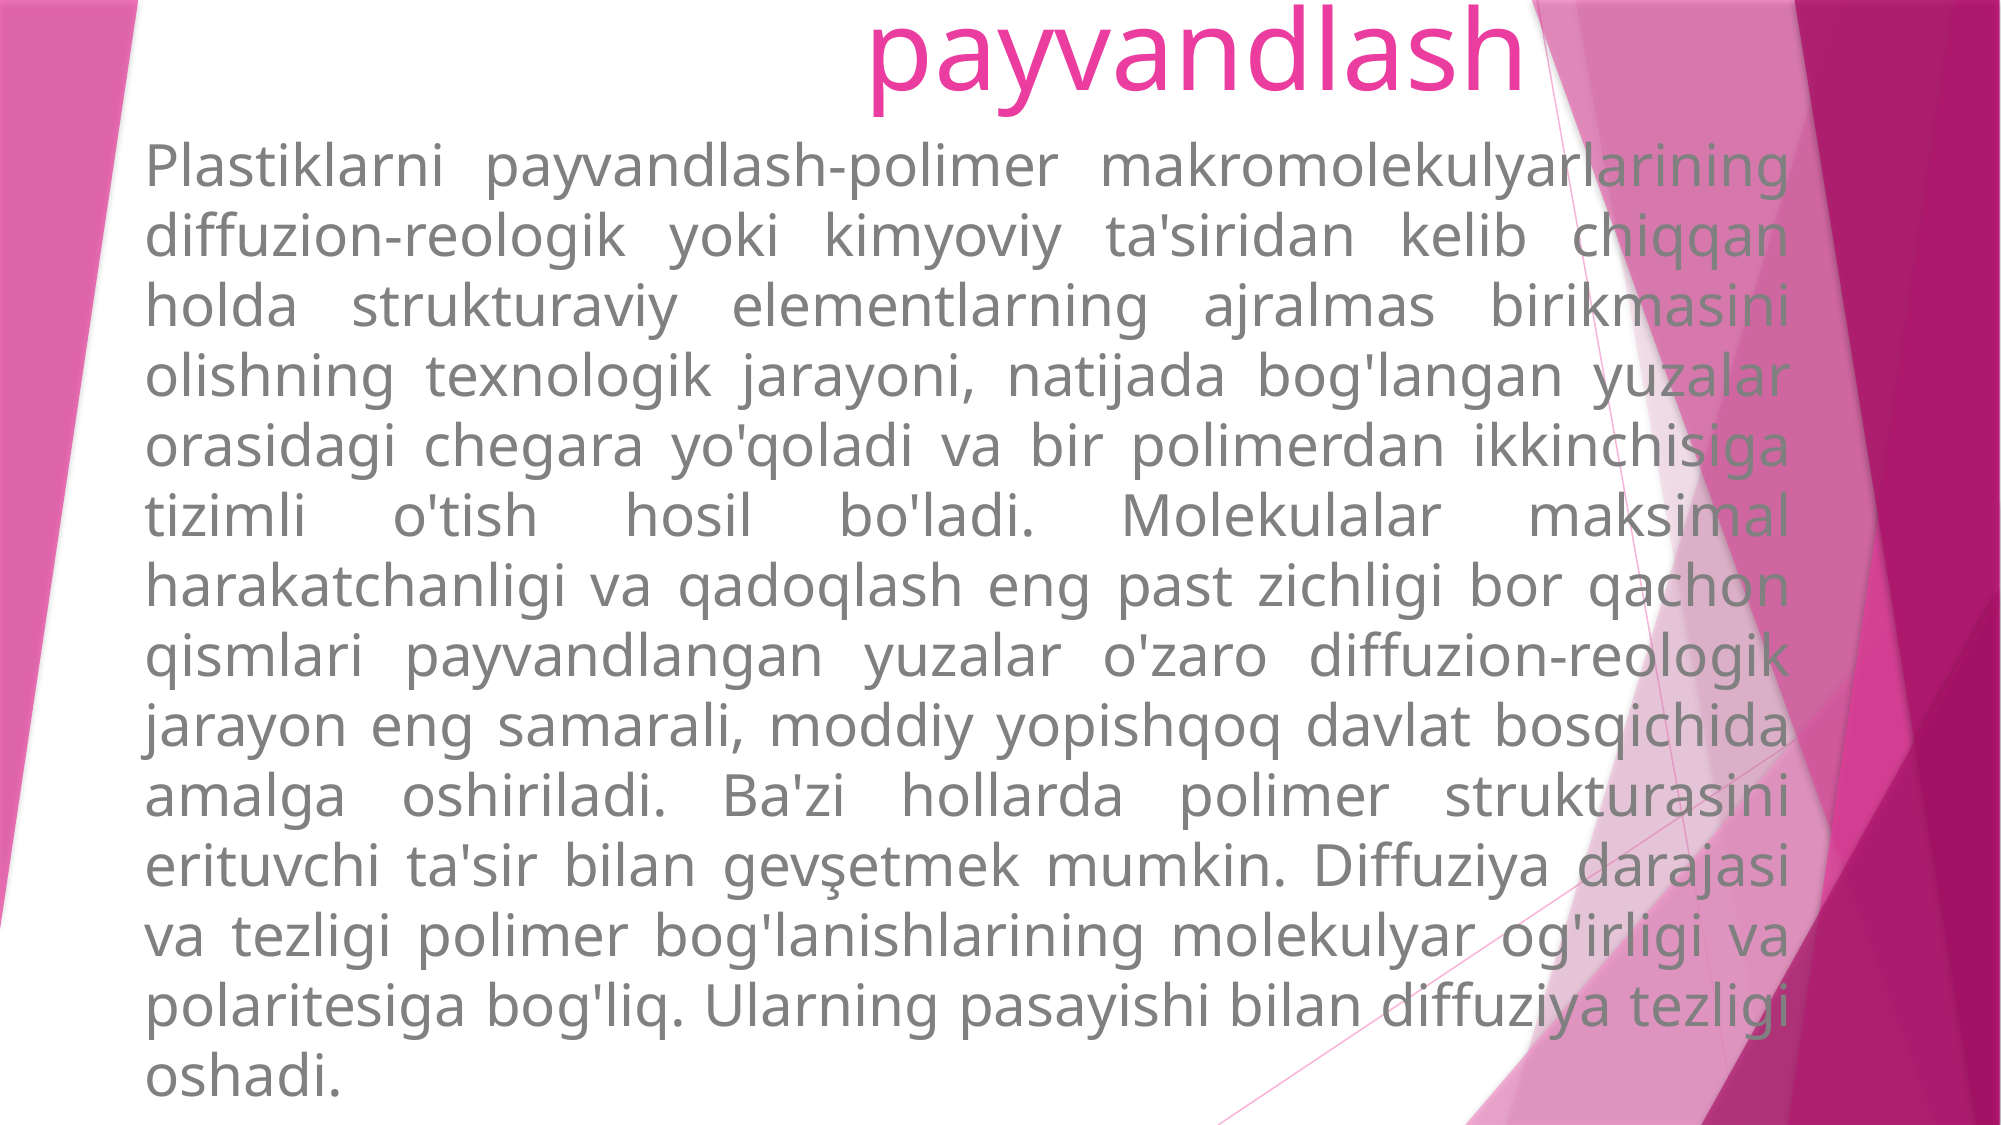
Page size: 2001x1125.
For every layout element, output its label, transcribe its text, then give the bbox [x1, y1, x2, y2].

subtitle Plastiklarni payvandlash-polimer makromolekulyarlarining diffuzion-reologik yoki kimyoviy ta'siridan kelib chiqqan holda strukturaviy elementlarning ajralmas birikmasini olishning texnologik jarayoni, natijada bog'langan yuzalar orasidagi chegara yo'qoladi va bir polimerdan ikkinchisiga tizimli o'tish hosil bo'ladi. Molekulalar maksimal harakatchanligi va qadoqlash eng past zichligi bor qachon qismlari payvandlangan yuzalar o'zaro diffuzion-reologik jarayon eng samarali, moddiy yopishqoq davlat bosqichida amalga oshiriladi. Ba'zi hollarda polimer strukturasini erituvchi ta'sir bilan gevşetmek mumkin. Diffuziya darajasi va tezligi polimer bog'lanishlarining molekulyar og'irligi va polaritesiga bog'liq. Ularning pasayishi bilan diffuziya tezligi oshadi. [129, 120, 1807, 1027]
title Plasmassalarni payvandlash [60, 0, 1545, 121]
